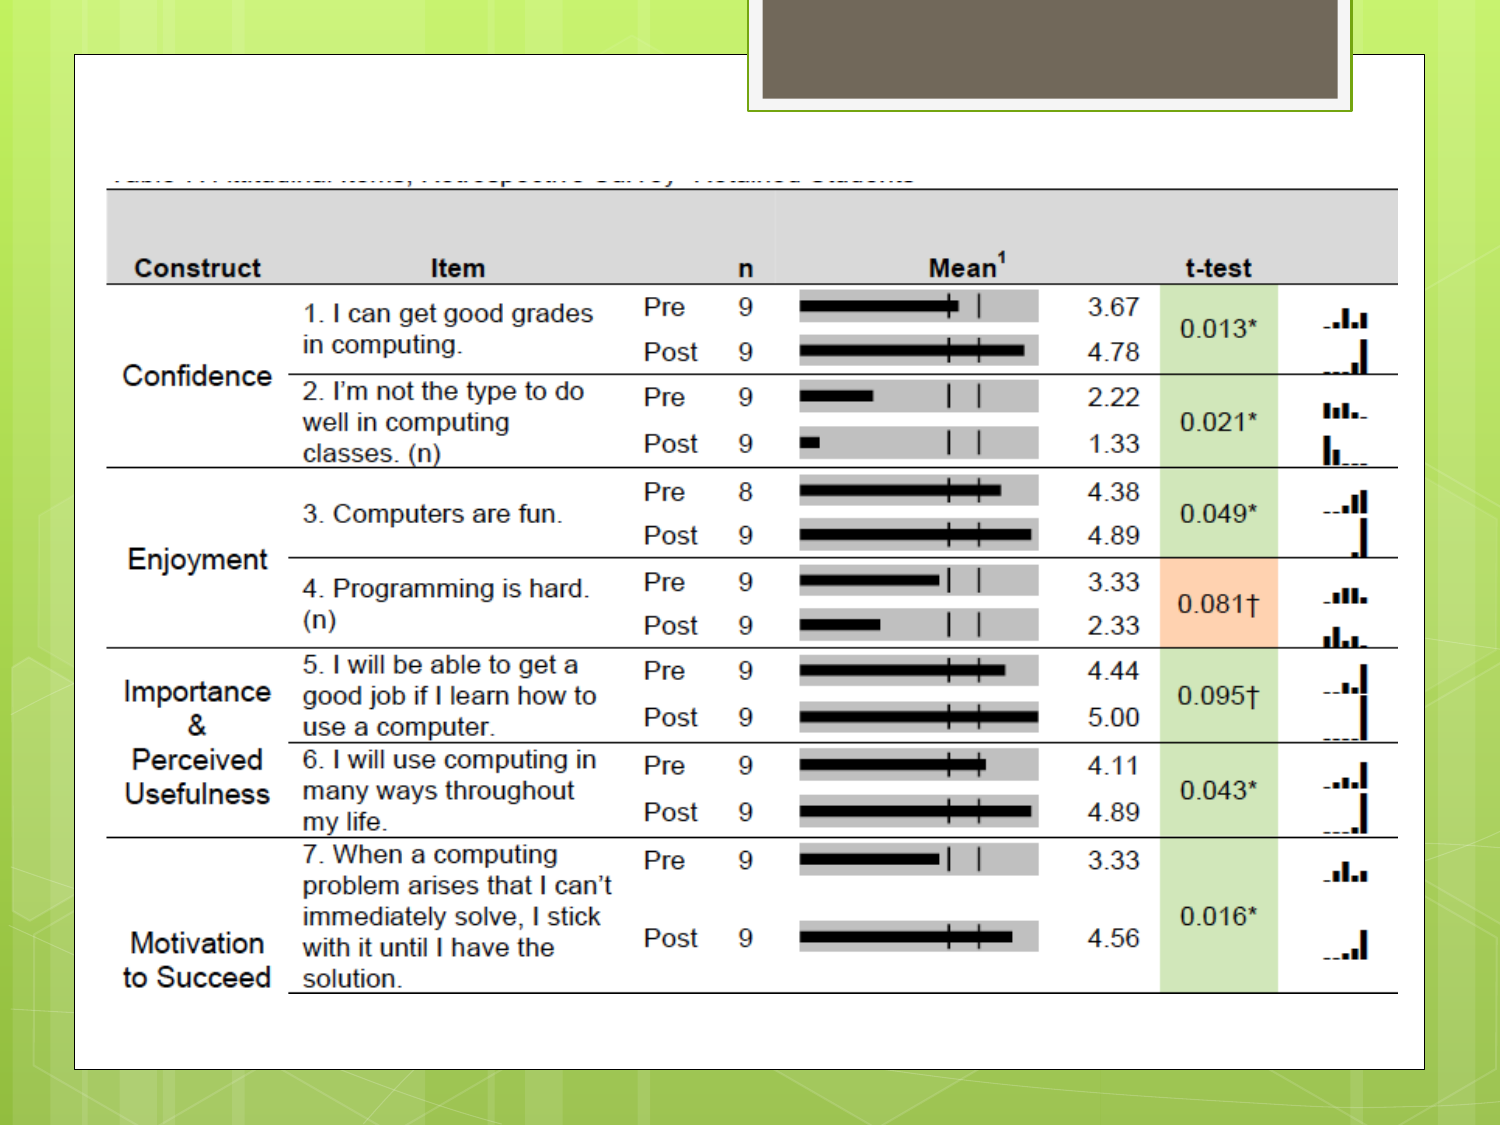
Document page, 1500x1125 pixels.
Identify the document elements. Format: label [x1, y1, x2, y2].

picture [85, 181, 1398, 994]
